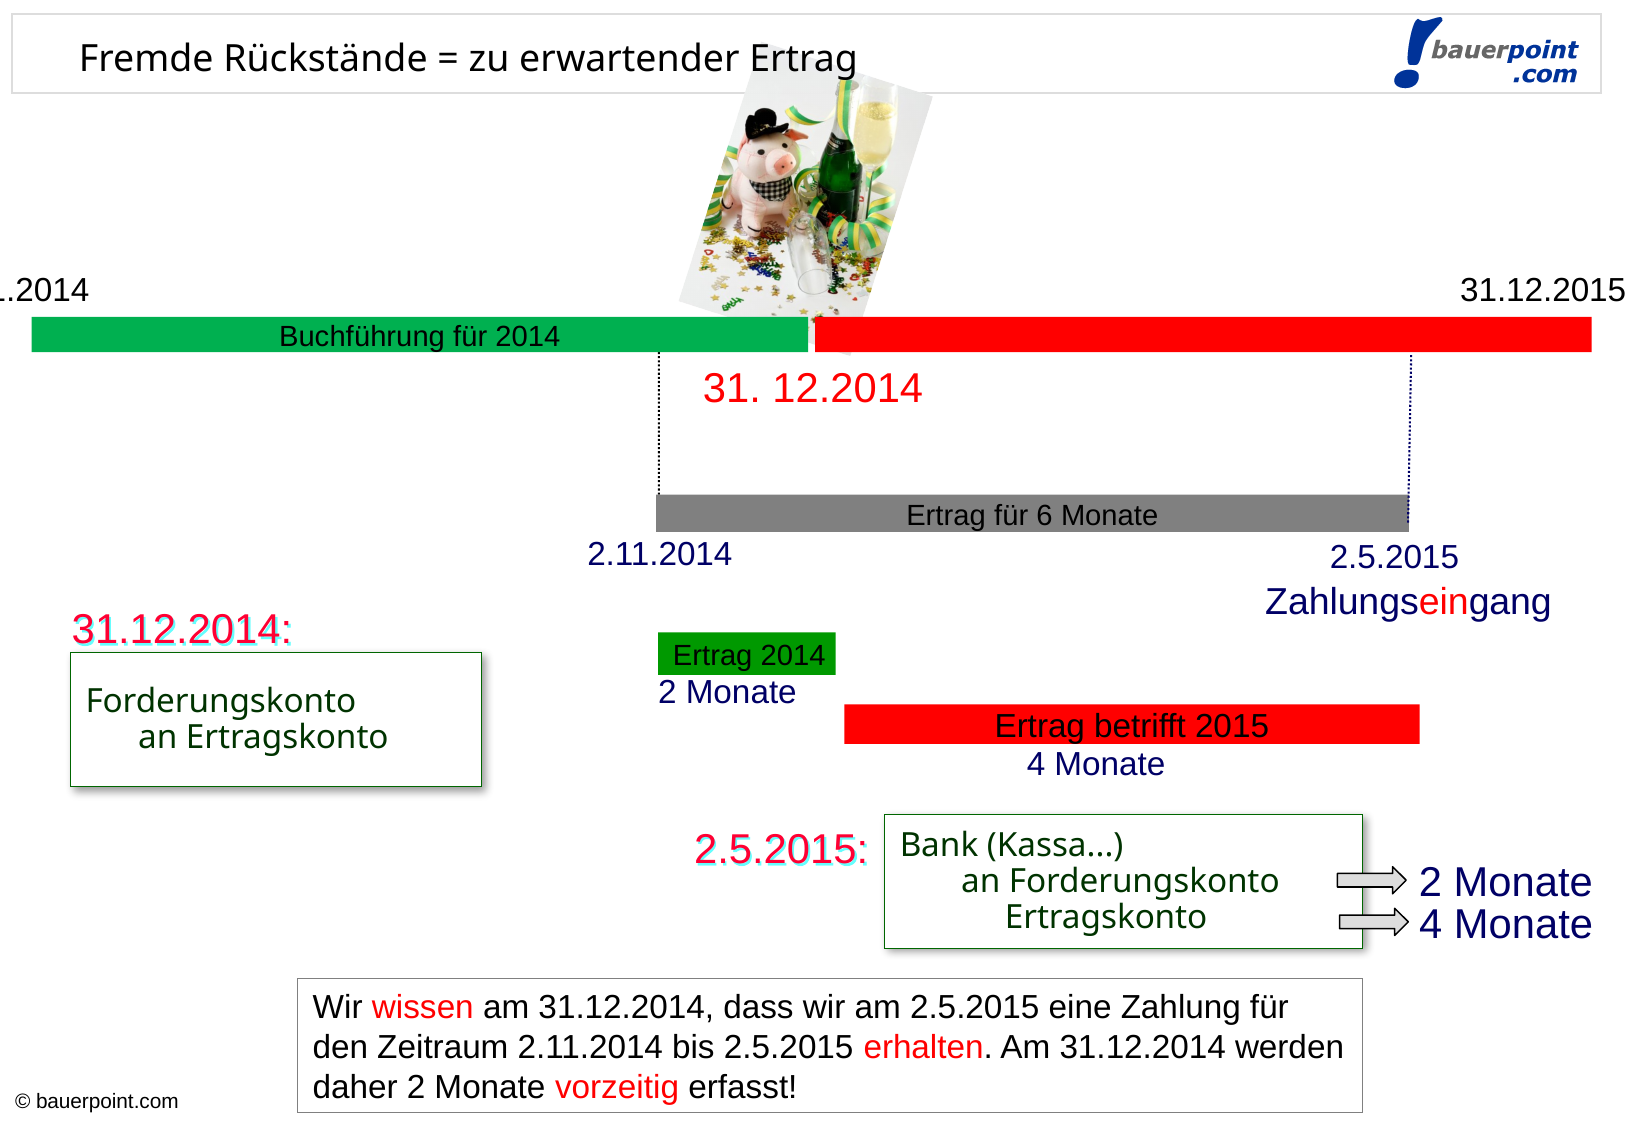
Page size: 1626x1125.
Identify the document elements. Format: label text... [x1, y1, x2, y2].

text_box Wir wissen am 31.12.2014, dass wir am 2.5.2015 eine Zahlung für den Zeitraum 2.11.2014 bis 2.5.2015 erhalten. Am 31.12.2014 werden daher 2 Monate vorzeitig erfasst! [297, 978, 1363, 1113]
text_box Zahlungseingang [1250, 569, 1567, 630]
text_box 2.5.2015 [1314, 527, 1475, 569]
text_box Fremde Rückstände = zu erwartender Ertrag [64, 26, 874, 87]
text_box Ertrag betrifft 2015 [844, 704, 1420, 744]
text_box Forderungskonto an Ertragskonto [70, 652, 482, 787]
text_box Buchführung für 2014 [31, 316, 809, 353]
text_box 2 Monate [1403, 847, 1608, 889]
text_box 31.12.2014: [56, 594, 308, 660]
picture [692, 62, 932, 344]
text_box 4 Monate [1011, 734, 1181, 790]
text_box [815, 316, 1592, 353]
text_box 1.1.2014 31.12.2015 [0, 260, 710, 316]
text_box 1.1.2014 31.12.2015 [901, 260, 1625, 316]
text_box Ertrag für 6 Monate [656, 494, 1409, 532]
text_box [1337, 866, 1407, 894]
text_box 31. 12.2014 [687, 352, 939, 418]
text_box 2 Monate [642, 662, 813, 718]
text_box 2.5.2015: [678, 814, 884, 880]
text_box Bank (Kassa...) an Forderungskonto Ertragskonto [884, 814, 1363, 949]
text_box Ertrag 2014 [658, 632, 836, 675]
picture [1394, 17, 1592, 89]
text_box 2.11.2014 [572, 524, 749, 580]
text_box [1339, 908, 1409, 936]
text_box 4 Monate [1403, 889, 1609, 955]
